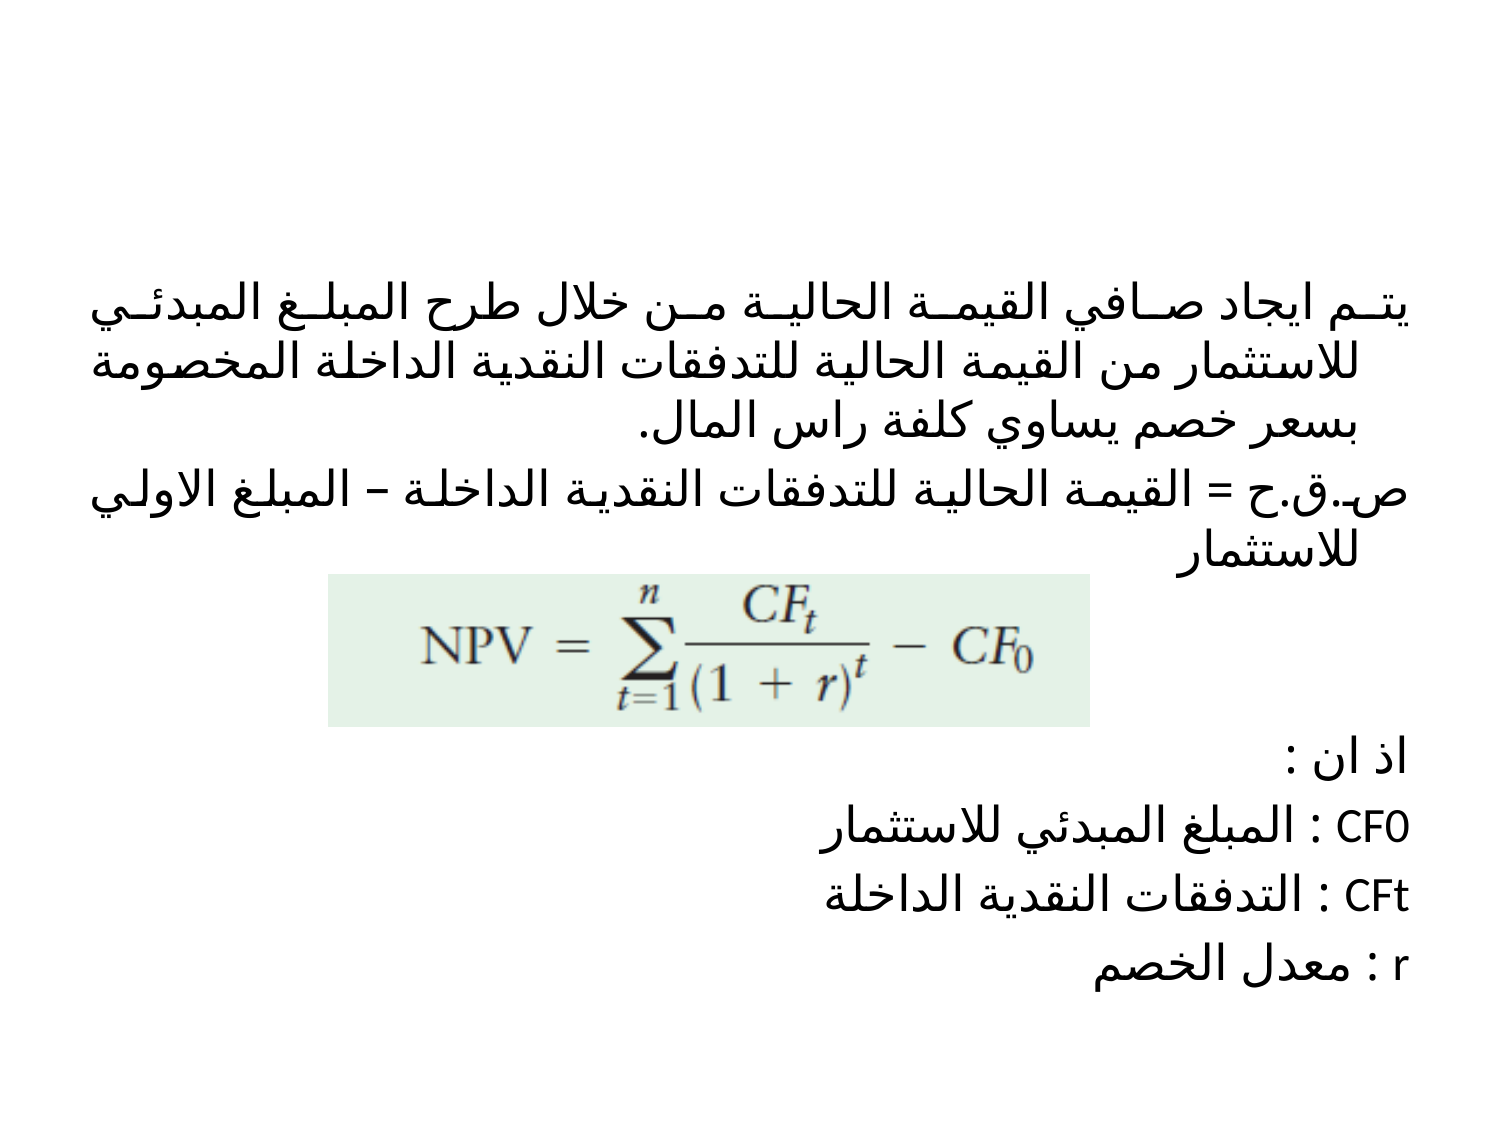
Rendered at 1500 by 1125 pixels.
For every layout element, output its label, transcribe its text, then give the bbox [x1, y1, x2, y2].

picture [327, 573, 1091, 727]
list يتم ايجاد صافي القيمة الحالية من خلال طرح المبلغ المبدئي للاستثمار من القيمة الحالية للتدفقات النقدية الداخلة المخصومة بسعر خصم يساوي كلفة راس المال. ص.ق.ح = القيمة الحالية للتدفقات النقدية الداخلة – المبلغ الاولي للاستثمار اذ ان : CF0 : المبلغ المبدئي للاستثمار CFt : التدفقات النقدية الداخلة r : معدل الخصم [75, 262, 1425, 1005]
